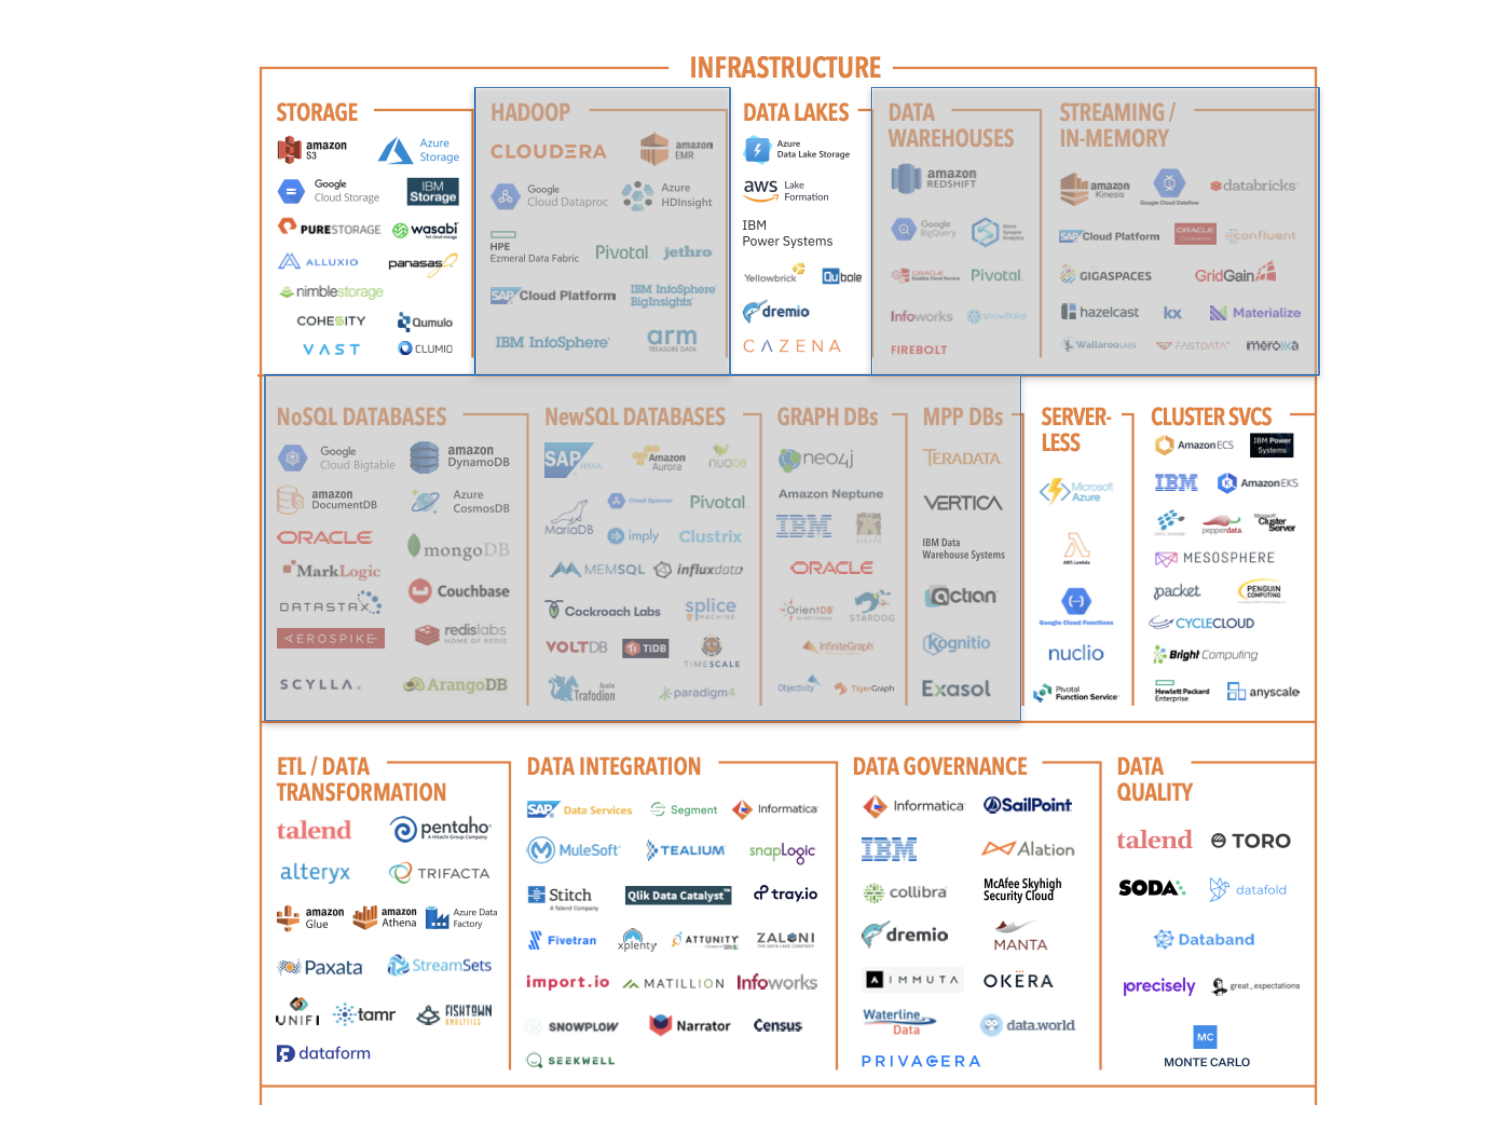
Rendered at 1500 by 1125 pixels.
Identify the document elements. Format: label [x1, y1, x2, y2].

list [237, 0, 1338, 1106]
